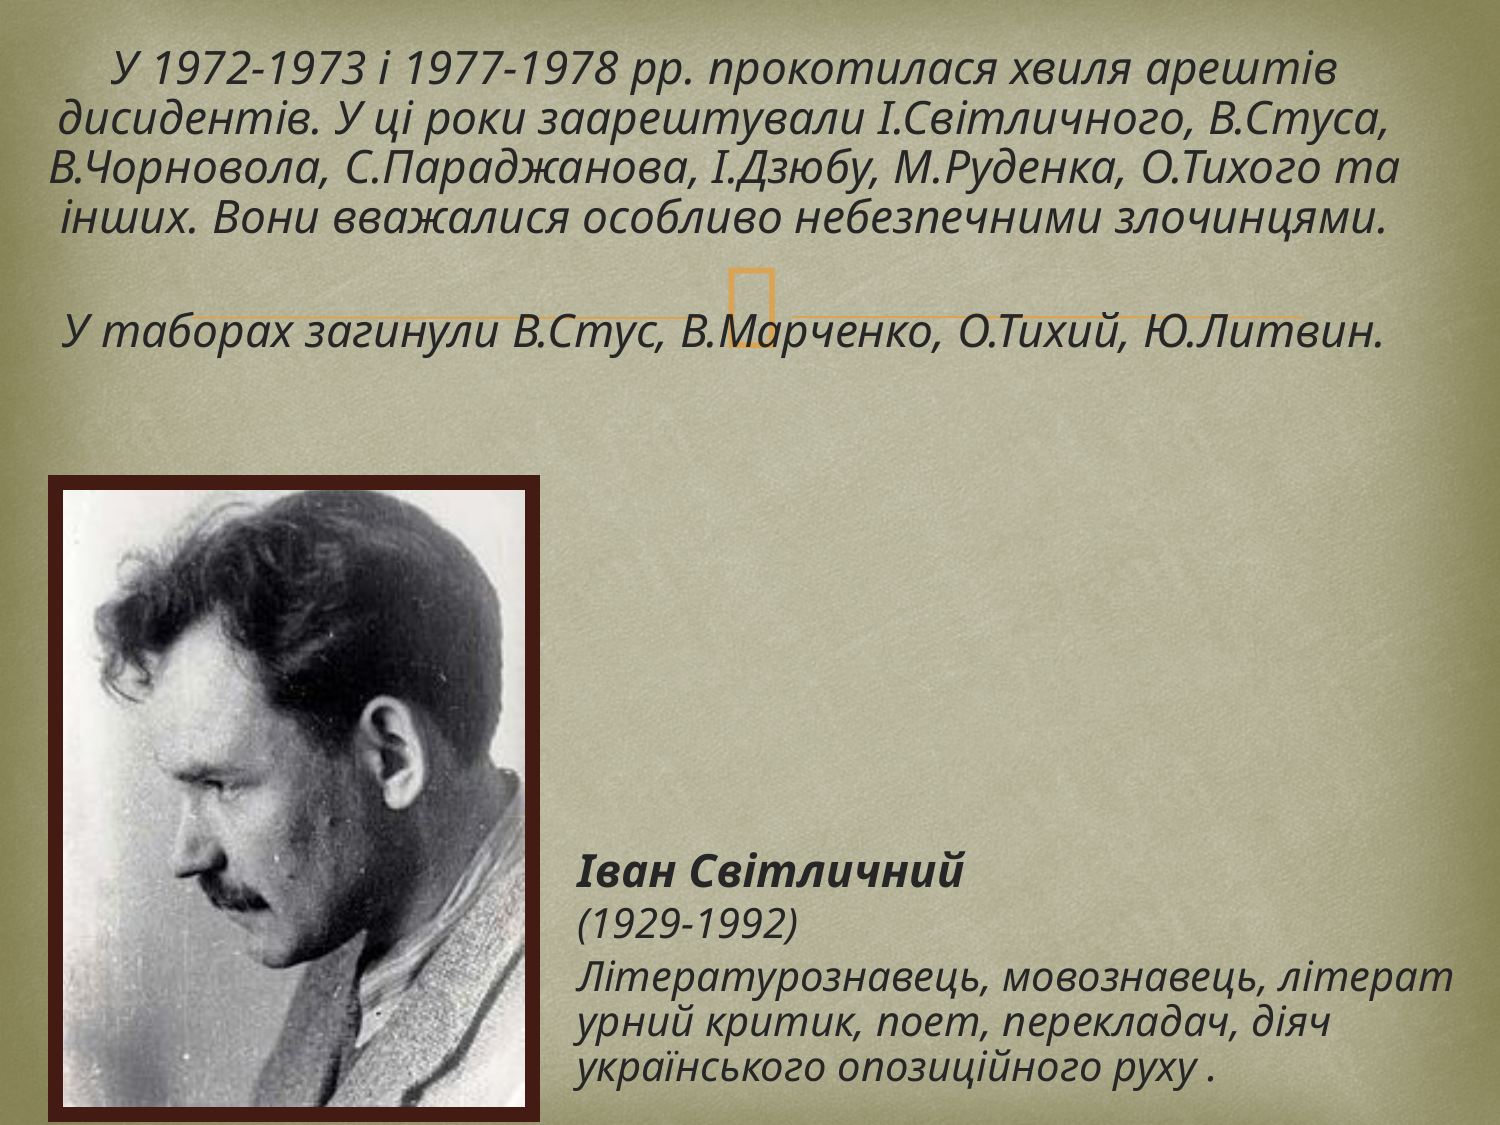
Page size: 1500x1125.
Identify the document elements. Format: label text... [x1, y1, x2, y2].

list У 1972-1973 і 1977-1978 рр. прокотилася хвиля арештів дисидентів. У ці роки заарештували І.Світличного, В.Стуса, В.Чорновола, С.Параджанова, І.Дзюбу, М.Руденка, О.Тихого та інших. Вони вважалися особливо небезпечними злочинцями. У таборах загинули В.Стус, В.Марченко, О.Тихий, Ю.Литвин. [0, 37, 1450, 438]
text_box Іван Світличний (1929-1992) Літературознавець, мовознавець, літературний критик, поет, перекладач, діяч українського опозиційного руху . [562, 834, 1475, 1098]
picture [61, 489, 526, 1108]
